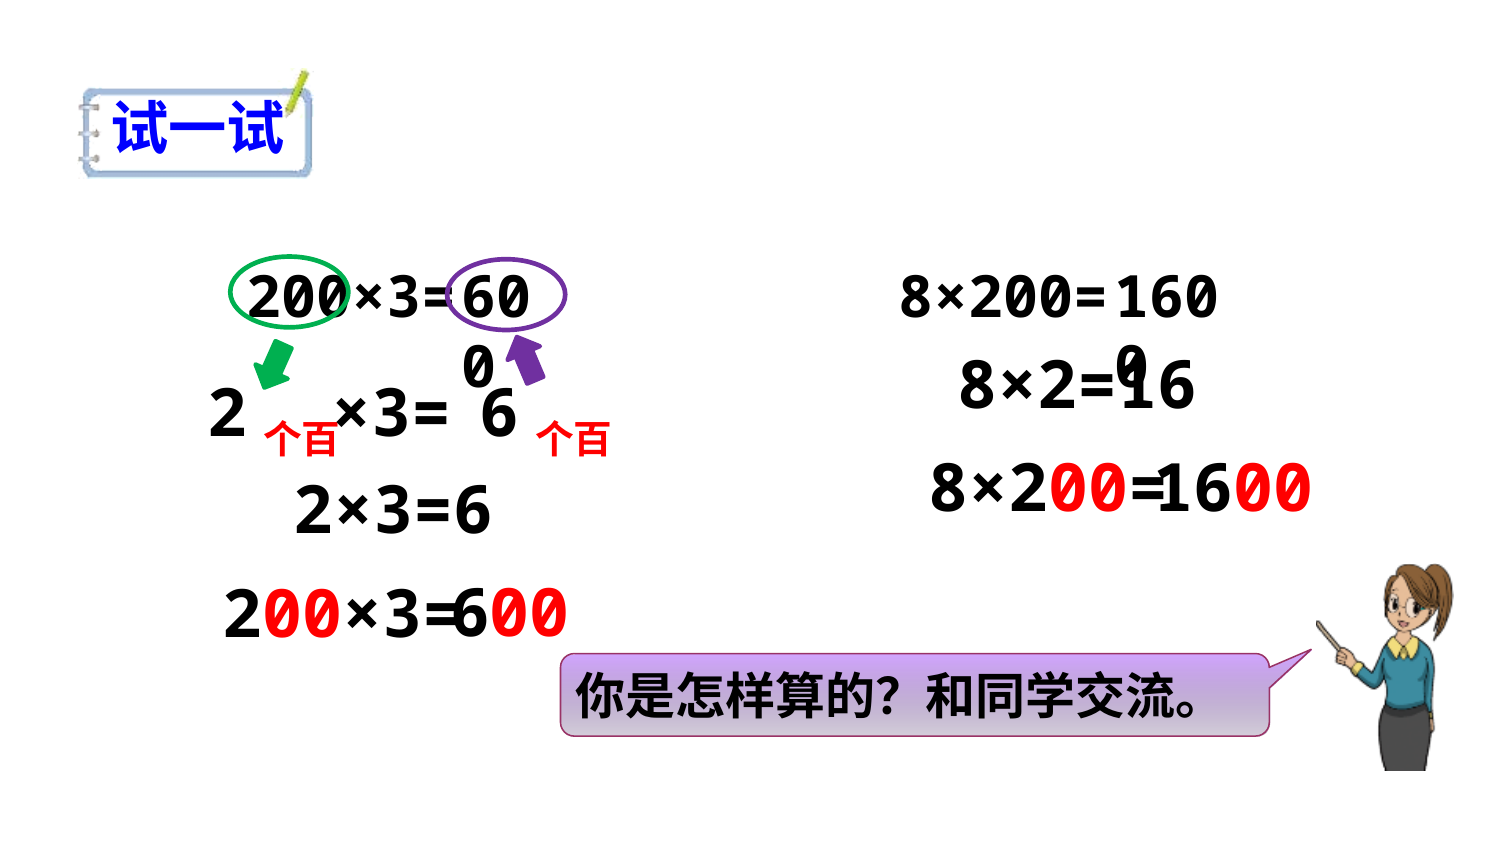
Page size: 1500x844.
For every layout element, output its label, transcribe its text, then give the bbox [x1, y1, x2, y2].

text_box 你是怎样算的？和同学交流。 [560, 657, 1222, 732]
text_box ×3= [316, 362, 464, 458]
text_box 200×3= [207, 563, 492, 658]
text_box 600 [447, 251, 578, 362]
text_box 200×3= [231, 251, 447, 337]
text_box 8×200= [883, 251, 1099, 337]
text_box 2个百 [192, 362, 356, 469]
text_box 2×3=6 [278, 459, 513, 555]
text_box 8×2=16 [942, 334, 1218, 430]
text_box [445, 257, 568, 333]
text_box 6个百 [464, 362, 627, 469]
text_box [77, 68, 314, 179]
text_box 600 [435, 562, 585, 657]
text_box 1600 [1099, 251, 1248, 407]
picture [1316, 562, 1455, 771]
text_box [253, 339, 294, 390]
text_box [228, 254, 351, 330]
text_box [505, 334, 546, 386]
text_box 8×200= [913, 437, 1138, 533]
text_box 1600 [1138, 437, 1329, 533]
text_box [564, 649, 1311, 737]
